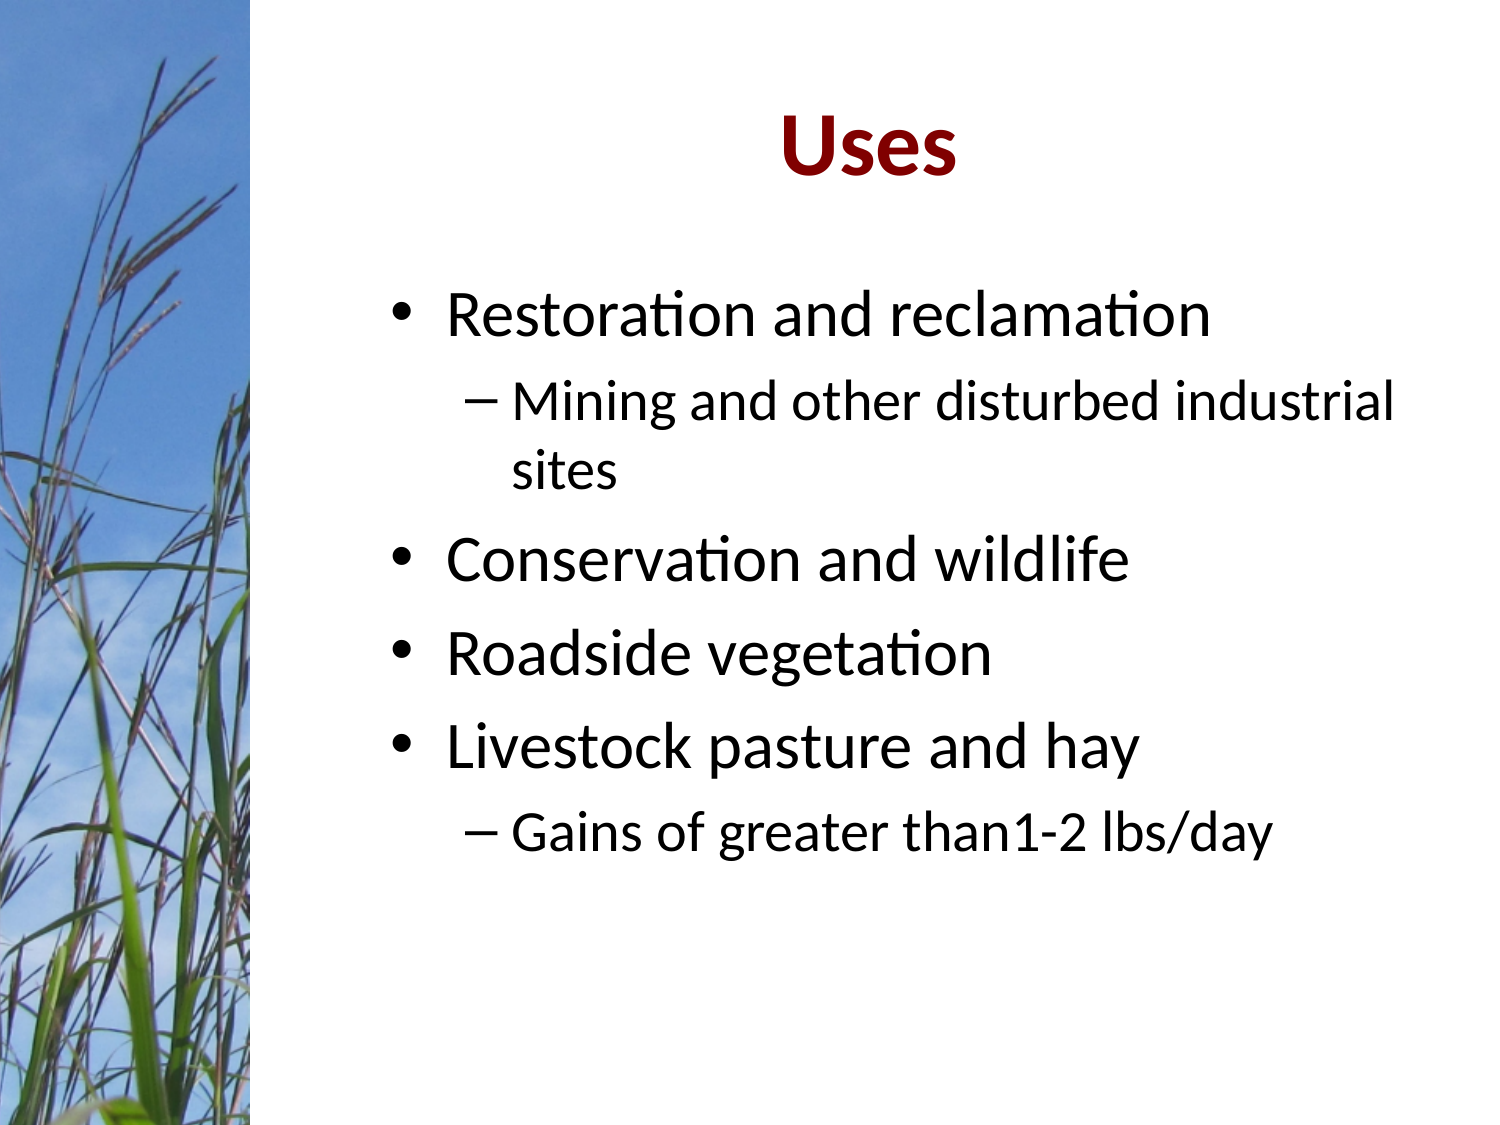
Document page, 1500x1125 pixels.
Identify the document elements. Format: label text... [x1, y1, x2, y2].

list Restoration and reclamation Mining and other disturbed industrial sites Conservation and wildlife Roadside vegetation Livestock pasture and hay Gains of greater than1-2 lbs/day [375, 262, 1425, 1005]
title Uses [312, 45, 1425, 233]
picture [0, 0, 251, 1125]
